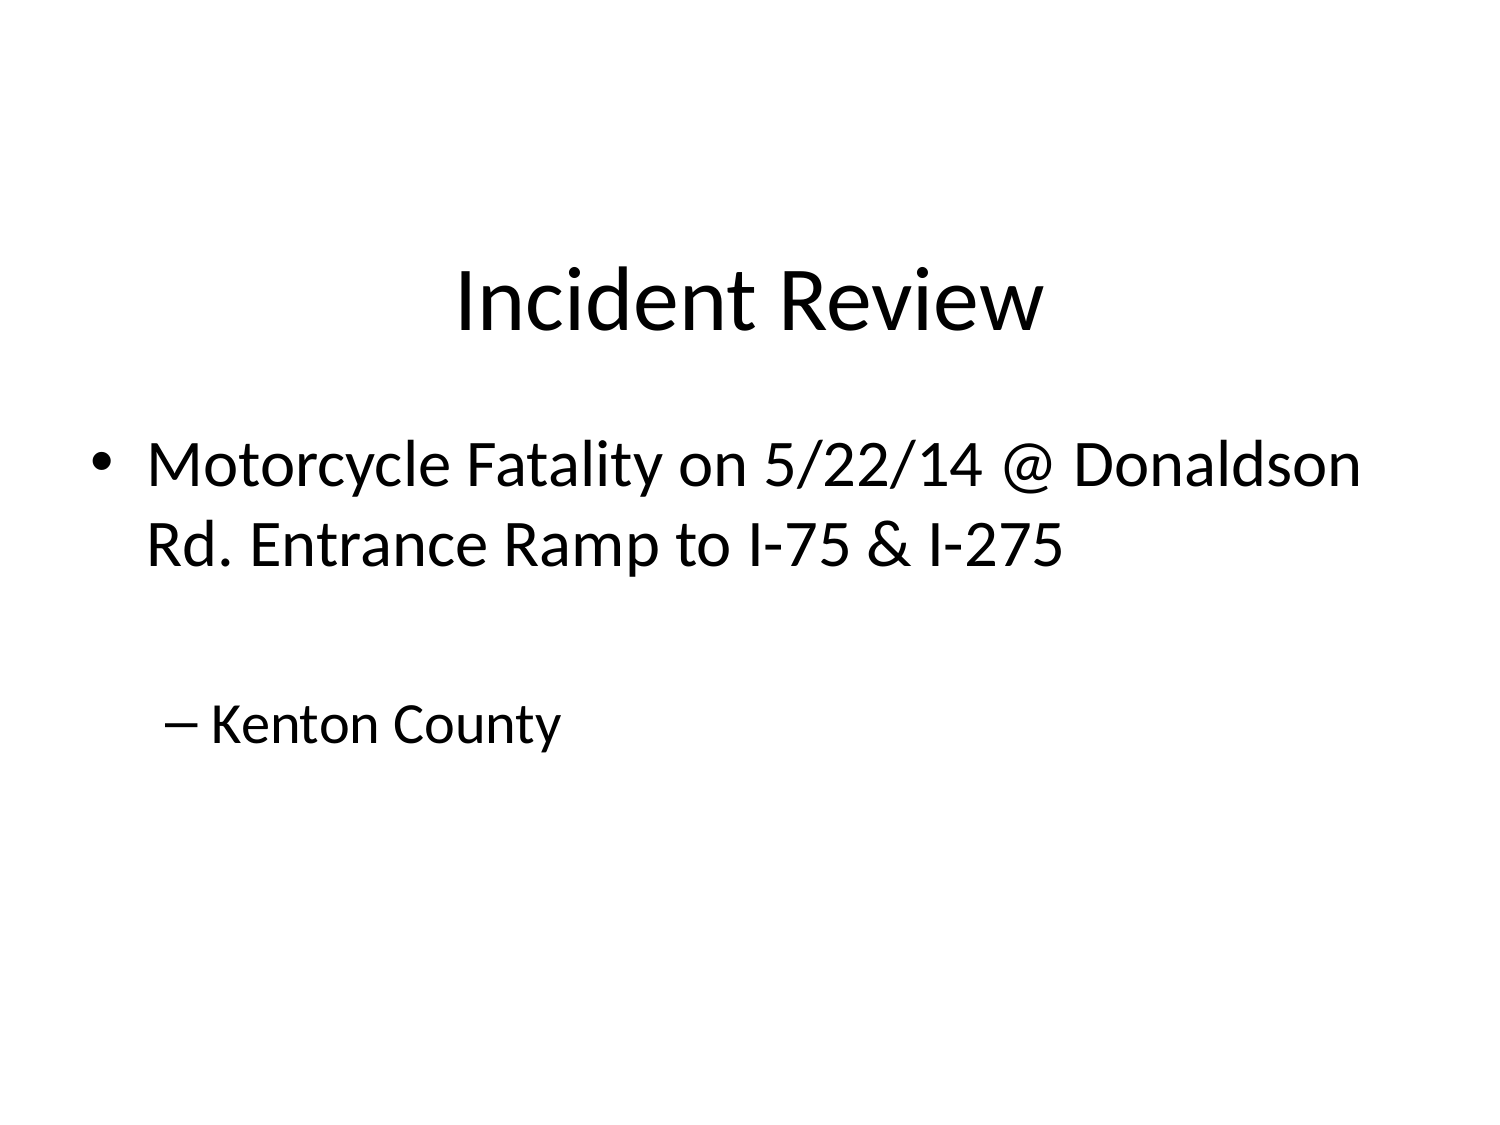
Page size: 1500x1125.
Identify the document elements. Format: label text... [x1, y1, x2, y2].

title Incident Review [75, 200, 1425, 388]
list Motorcycle Fatality on 5/22/14 @ Donaldson Rd. Entrance Ramp to I-75 & I-275 Kenton County [75, 412, 1425, 875]
